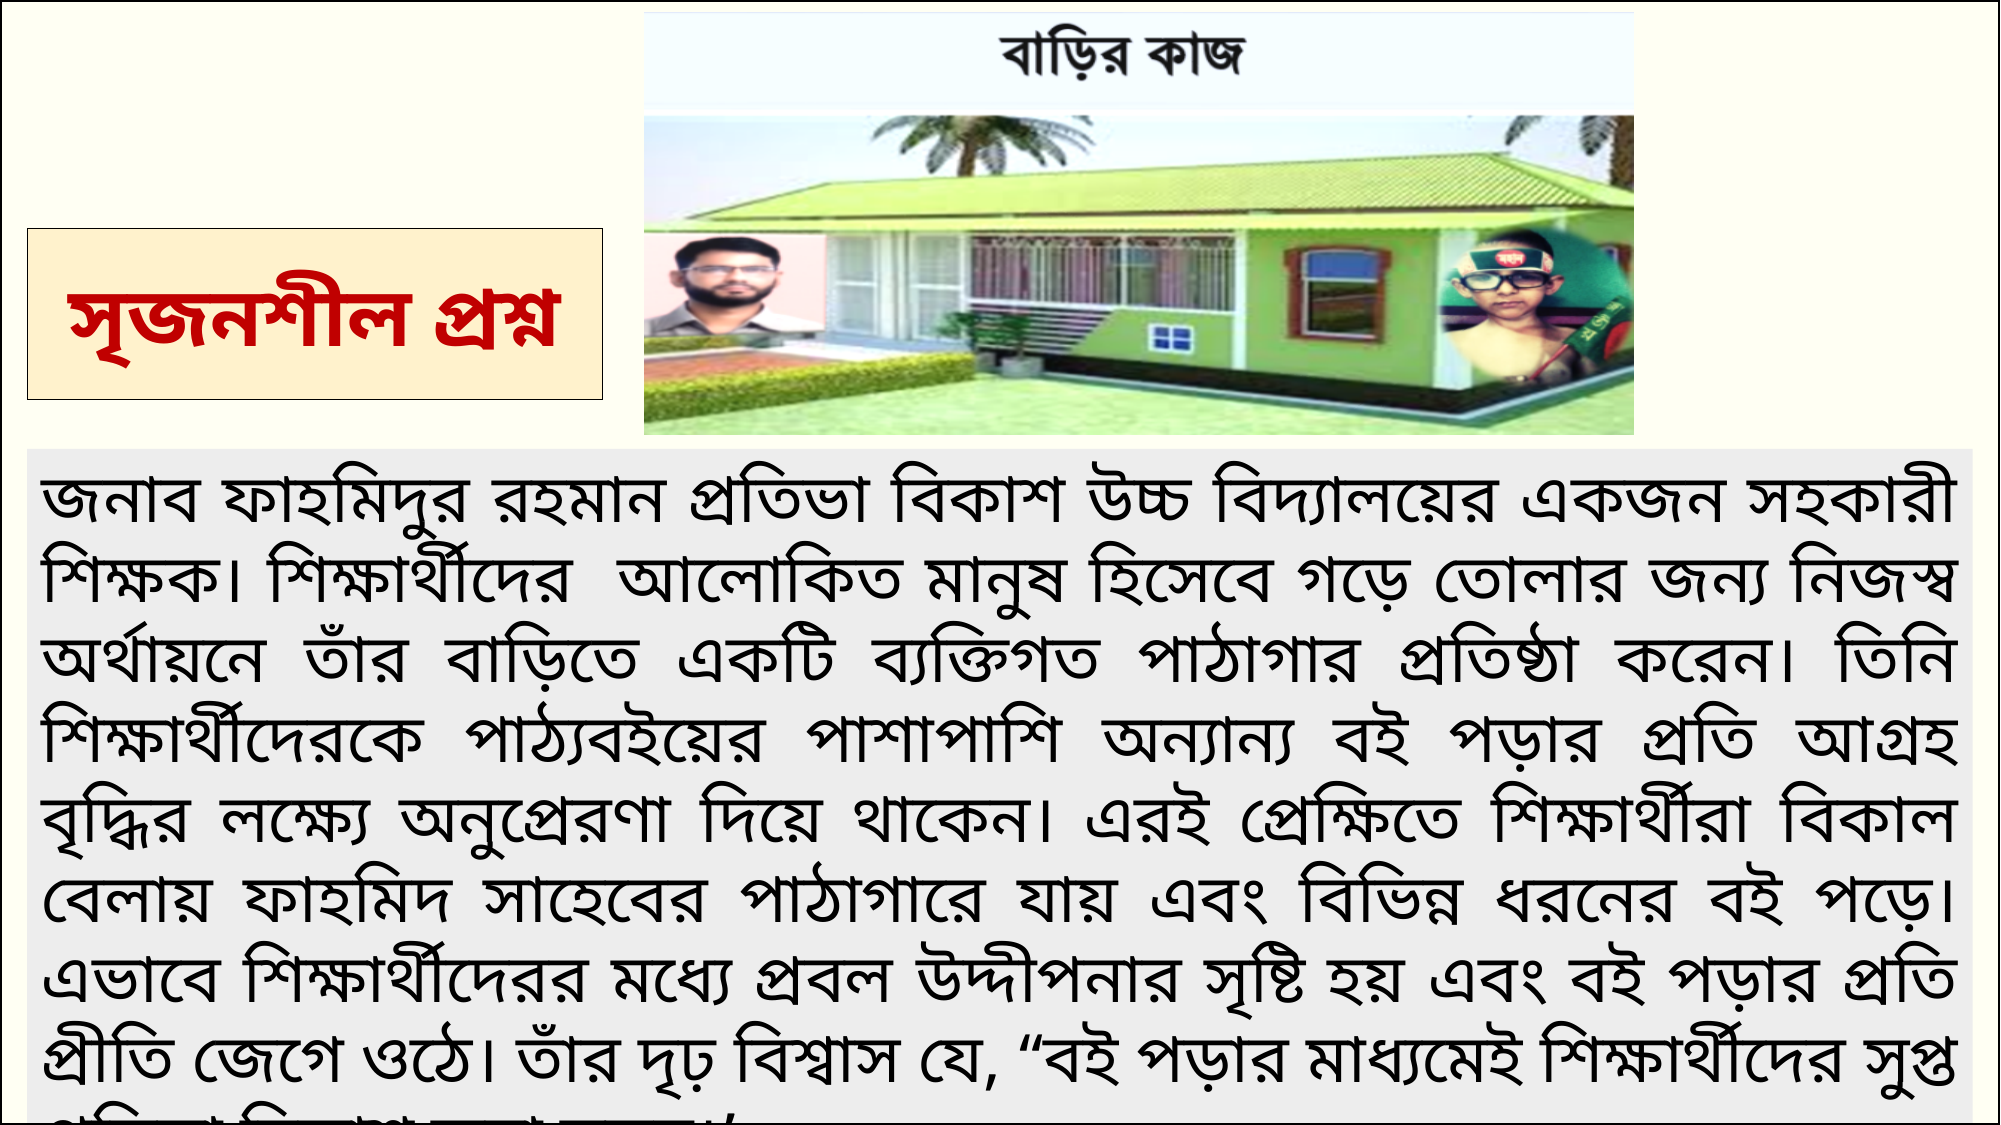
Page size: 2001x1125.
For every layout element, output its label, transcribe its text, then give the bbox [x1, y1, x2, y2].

text_box সৃজনশীল প্রশ্ন [26, 227, 603, 400]
picture [644, 12, 1634, 435]
text_box [0, 0, 2000, 1125]
